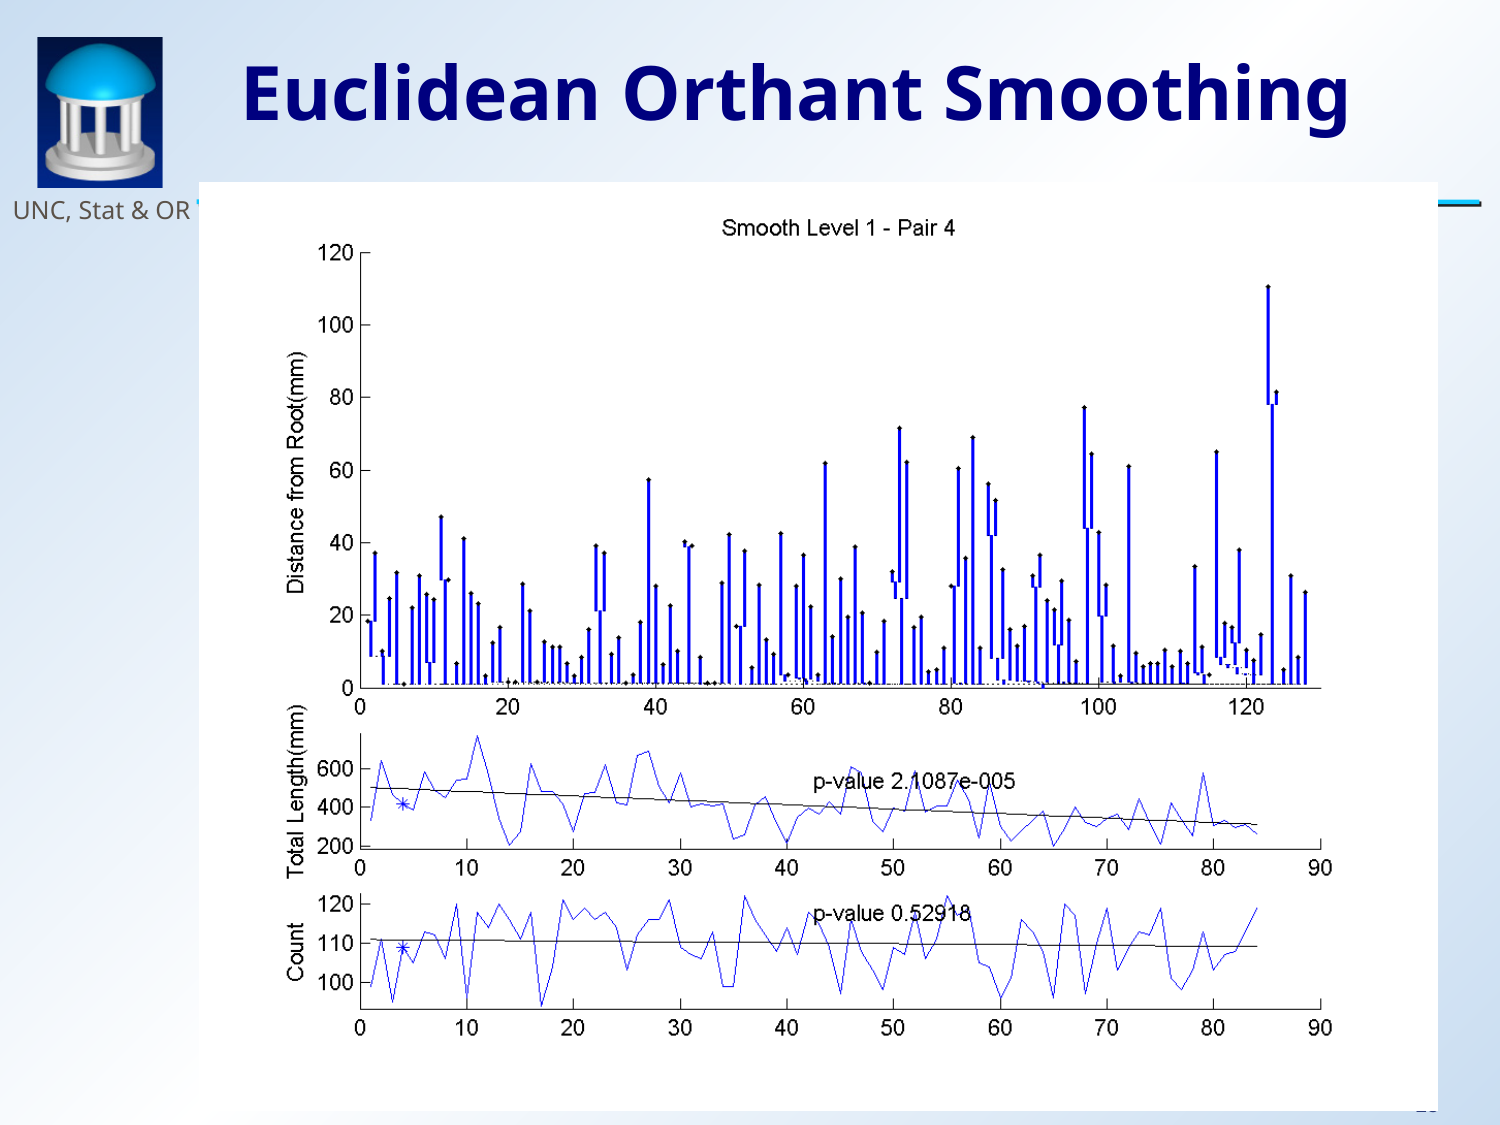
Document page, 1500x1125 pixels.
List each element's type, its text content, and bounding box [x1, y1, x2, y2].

picture [199, 182, 1438, 1112]
title Euclidean Orthant Smoothing [224, 24, 1438, 156]
